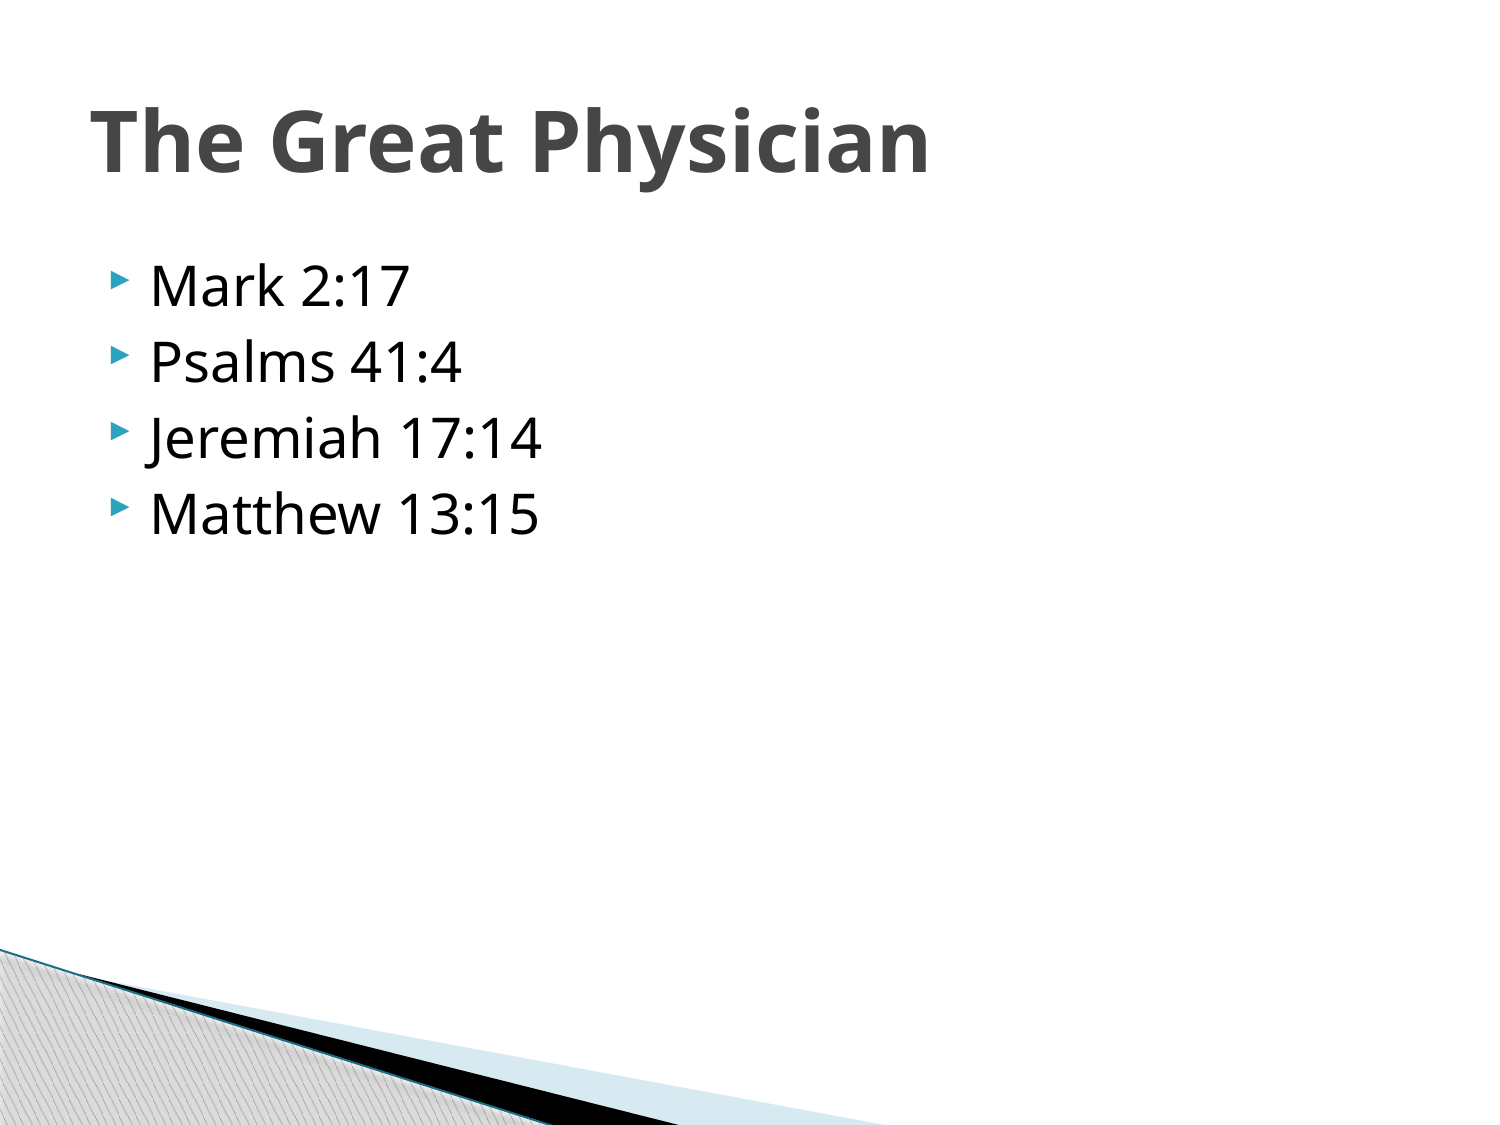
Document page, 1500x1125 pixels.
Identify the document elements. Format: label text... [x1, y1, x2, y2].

list Mark 2:17 Psalms 41:4 Jeremiah 17:14 Matthew 13:15 [75, 243, 1425, 986]
title The Great Physician [75, 45, 1425, 233]
